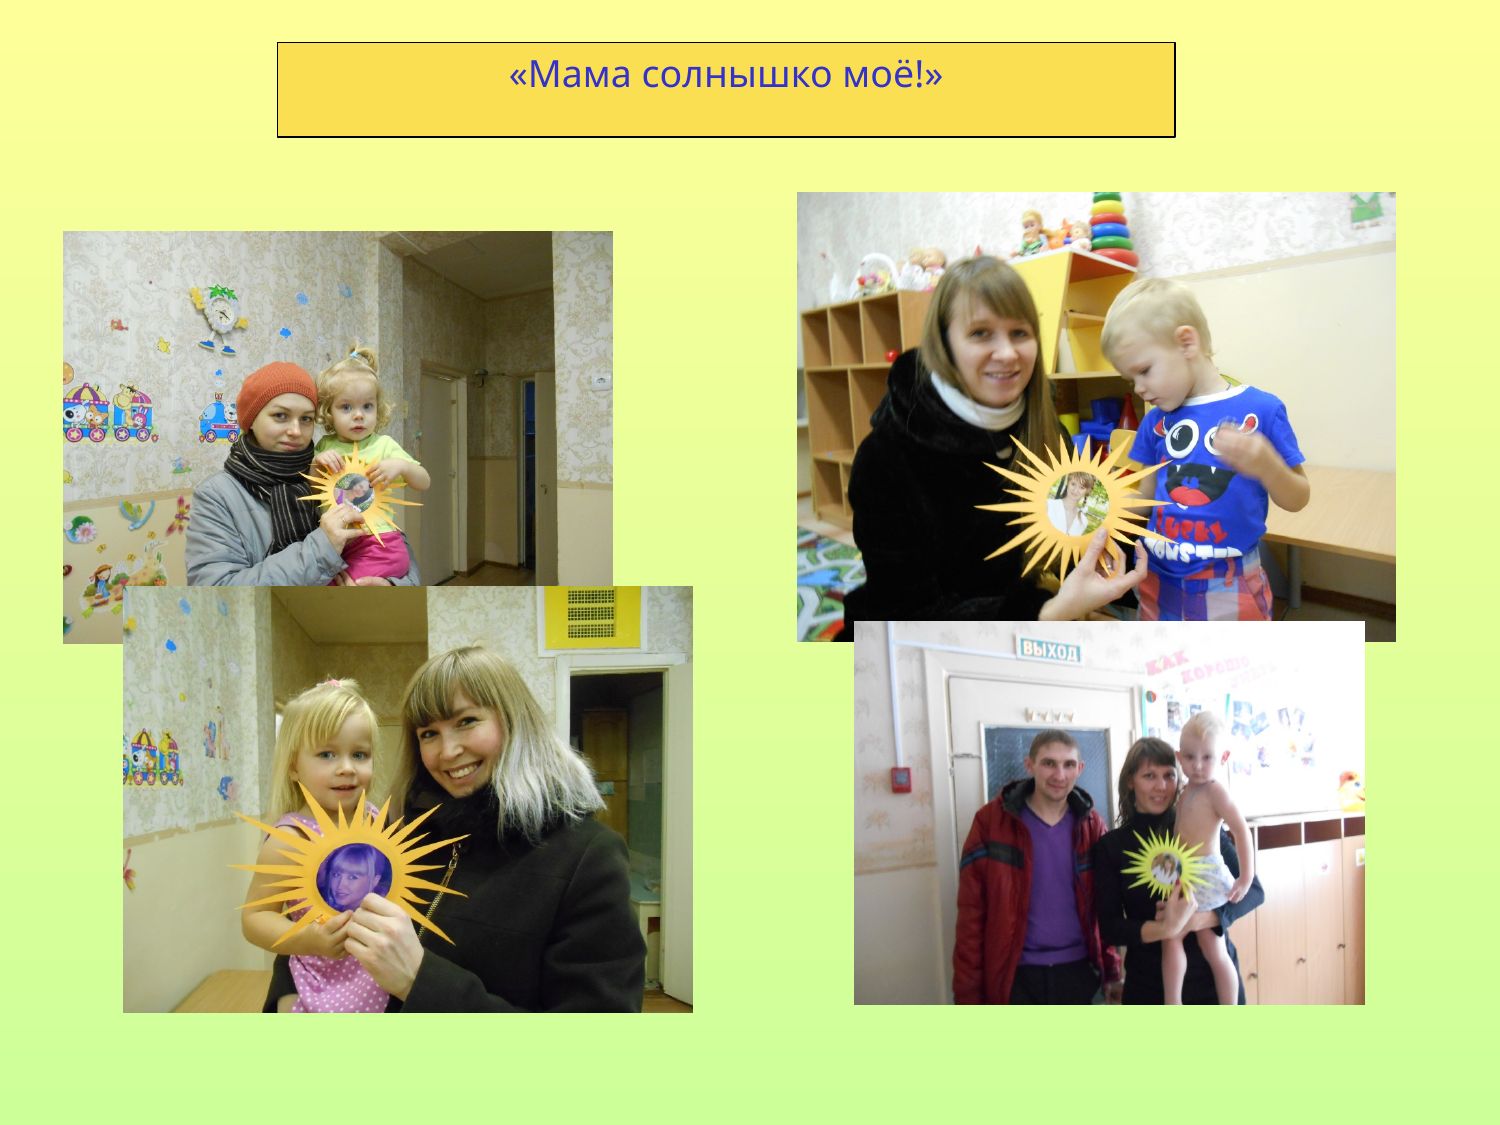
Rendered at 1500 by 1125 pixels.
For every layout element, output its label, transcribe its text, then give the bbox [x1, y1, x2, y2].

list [854, 621, 1365, 1006]
picture [63, 231, 694, 1013]
text_box «Мама солнышко моё!» [277, 42, 1176, 138]
picture [796, 192, 1396, 642]
